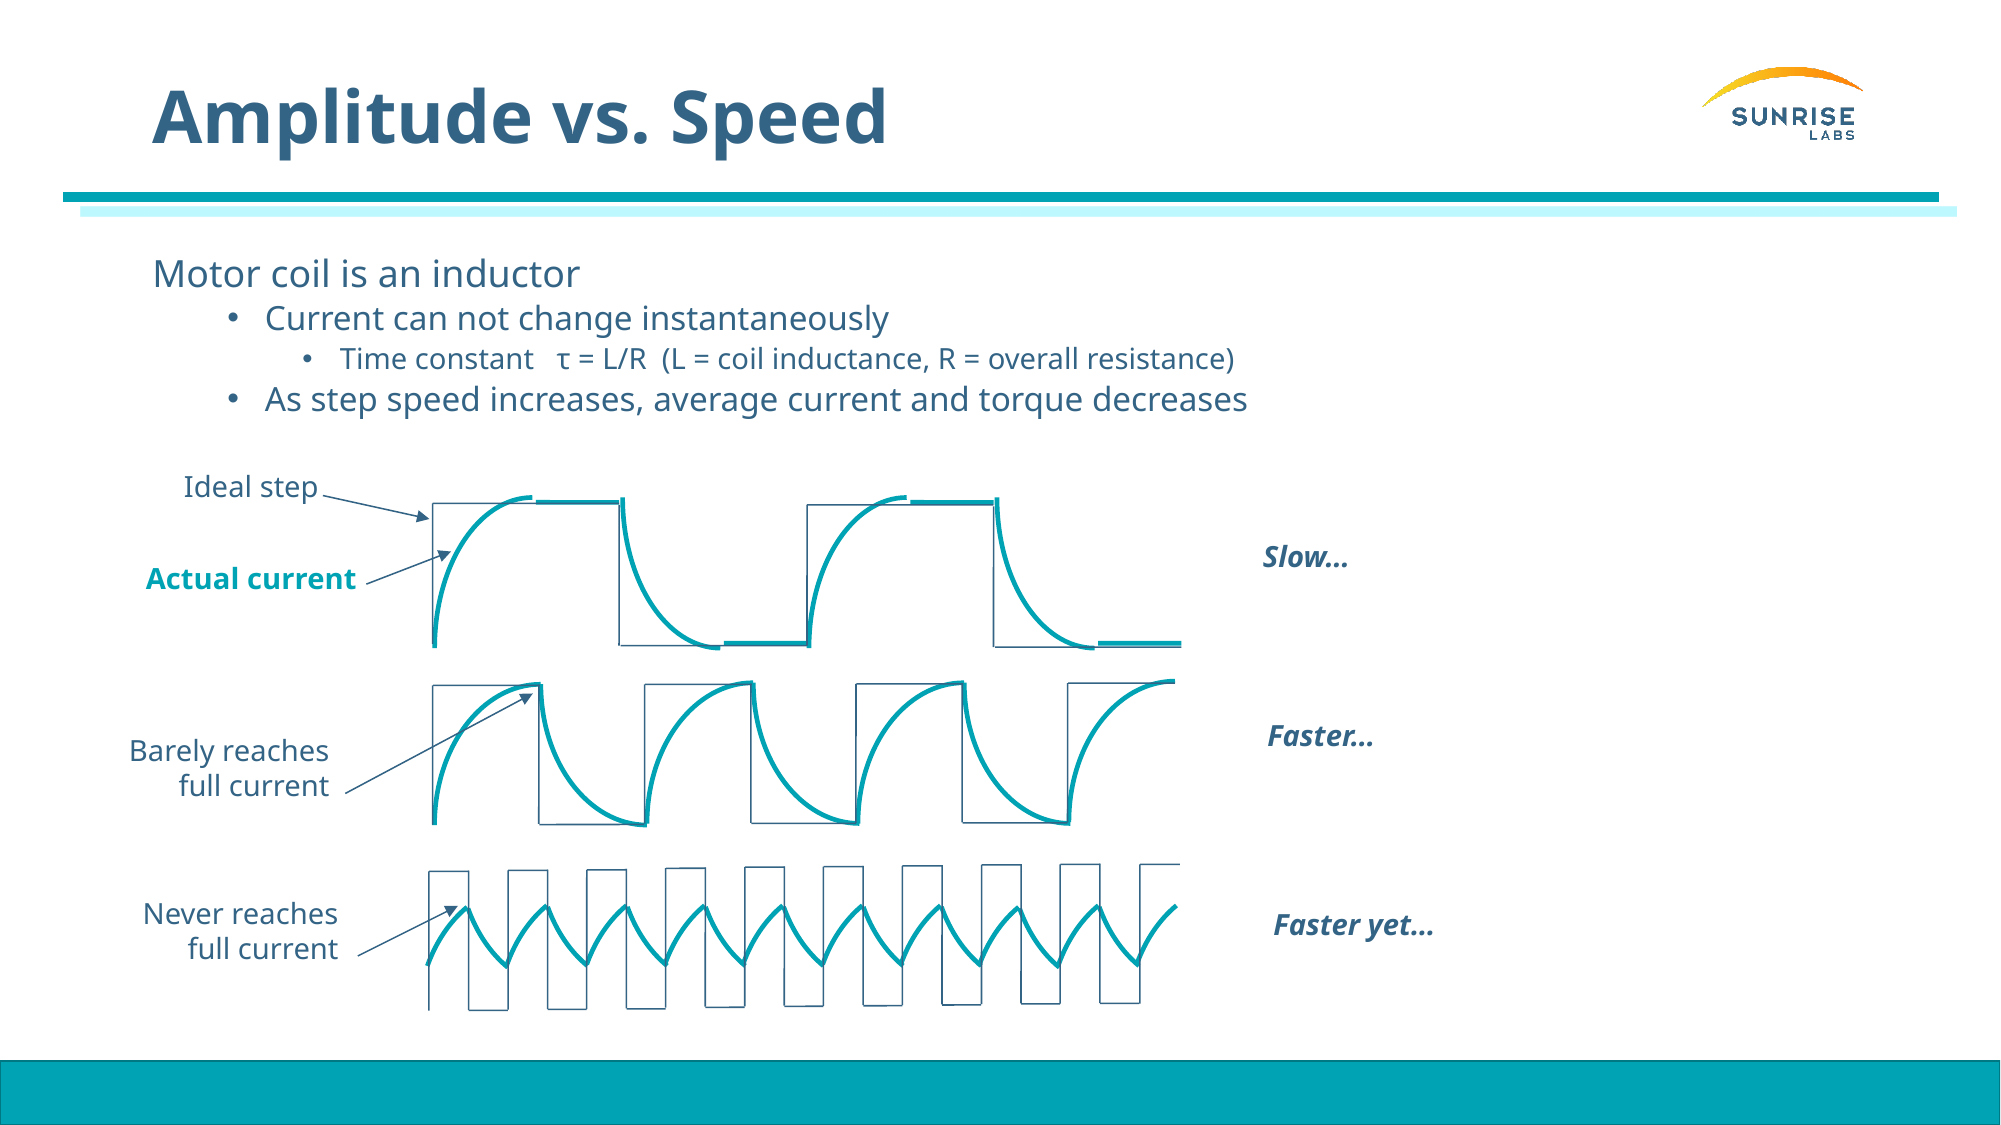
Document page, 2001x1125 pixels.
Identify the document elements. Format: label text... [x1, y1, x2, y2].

text_box Slow… [1255, 530, 1358, 581]
list Motor coil is an inductor Current can not change instantaneously Time constant τ = L/R (L = coil inductance, R = overall resistance) As step speed increases, average current and torque decreases [137, 222, 1863, 455]
title Amplitude vs. Speed [137, 59, 1863, 181]
text_box Barely reaches full current [121, 724, 337, 810]
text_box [431, 502, 1182, 648]
text_box Faster yet… [1265, 898, 1444, 949]
text_box Faster… [1259, 710, 1383, 760]
text_box Never reaches full current [134, 888, 346, 973]
text_box Actual current [138, 552, 365, 603]
text_box [322, 495, 430, 523]
text_box Ideal step [176, 460, 327, 511]
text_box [427, 845, 1233, 1027]
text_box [432, 680, 1176, 825]
